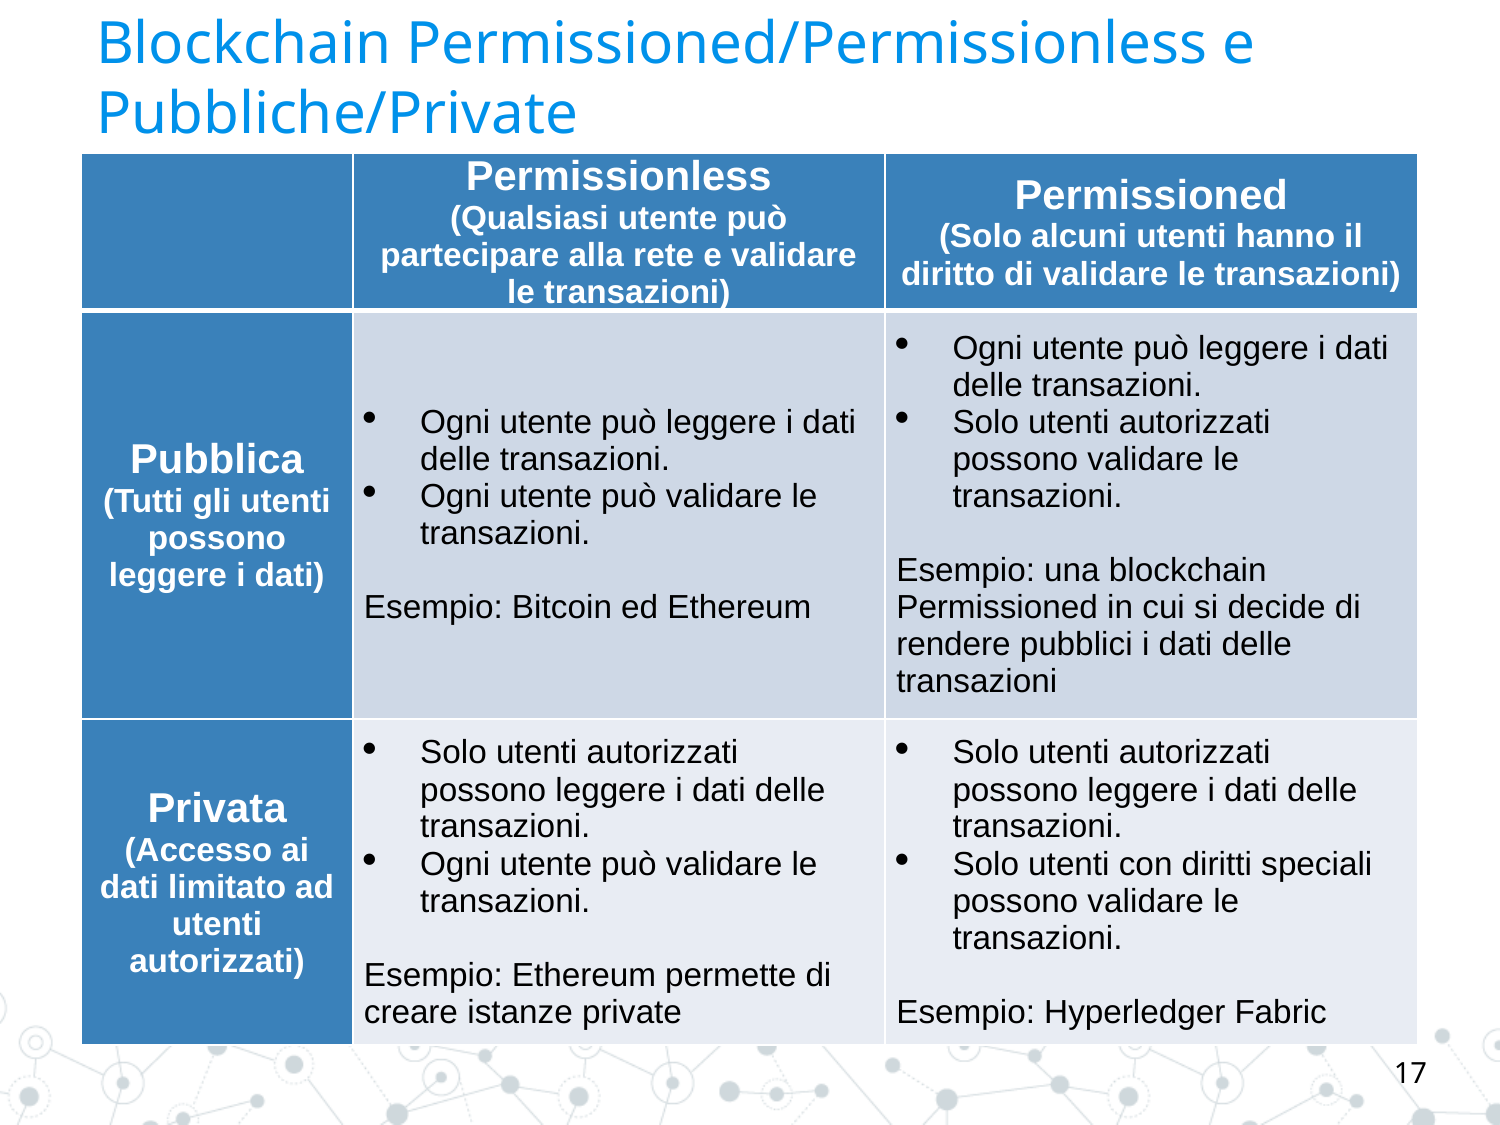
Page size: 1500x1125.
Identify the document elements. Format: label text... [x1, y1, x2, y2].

title Blockchain Permissioned/Permissionless e Pubbliche/Private [81, 6, 1324, 152]
table_cell Solo utenti autorizzati possono leggere i dati delle transazioni. Solo utenti con diritti speciali possono validare le transazioni. Esempio: Hyperledger Fabric [886, 720, 1417, 1044]
table_header [82, 154, 352, 308]
table_header Permissioned (Solo alcuni utenti hanno il diritto di validare le transazioni) [886, 154, 1417, 308]
picture [0, 0, 1500, 1125]
table_cell Ogni utente può leggere i dati delle transazioni. Solo utenti autorizzati possono validare le transazioni. Esempio: una blockchain Permissioned in cui si decide di rendere pubblici i dati delle transazioni [886, 313, 1417, 718]
slide_number 17 [1378, 1038, 1469, 1125]
table_cell Ogni utente può leggere i dati delle transazioni. Ogni utente può validare le transazioni. Esempio: Bitcoin ed Ethereum [354, 313, 884, 718]
table_cell Pubblica (Tutti gli utenti possono leggere i dati) [82, 313, 352, 718]
table_header Permissionless (Qualsiasi utente può partecipare alla rete e validare le transazioni) [354, 154, 884, 308]
table_cell Solo utenti autorizzati possono leggere i dati delle transazioni. Ogni utente può validare le transazioni. Esempio: Ethereum permette di creare istanze private [354, 720, 884, 1044]
table_cell Privata (Accesso ai dati limitato ad utenti autorizzati) [82, 720, 352, 1044]
